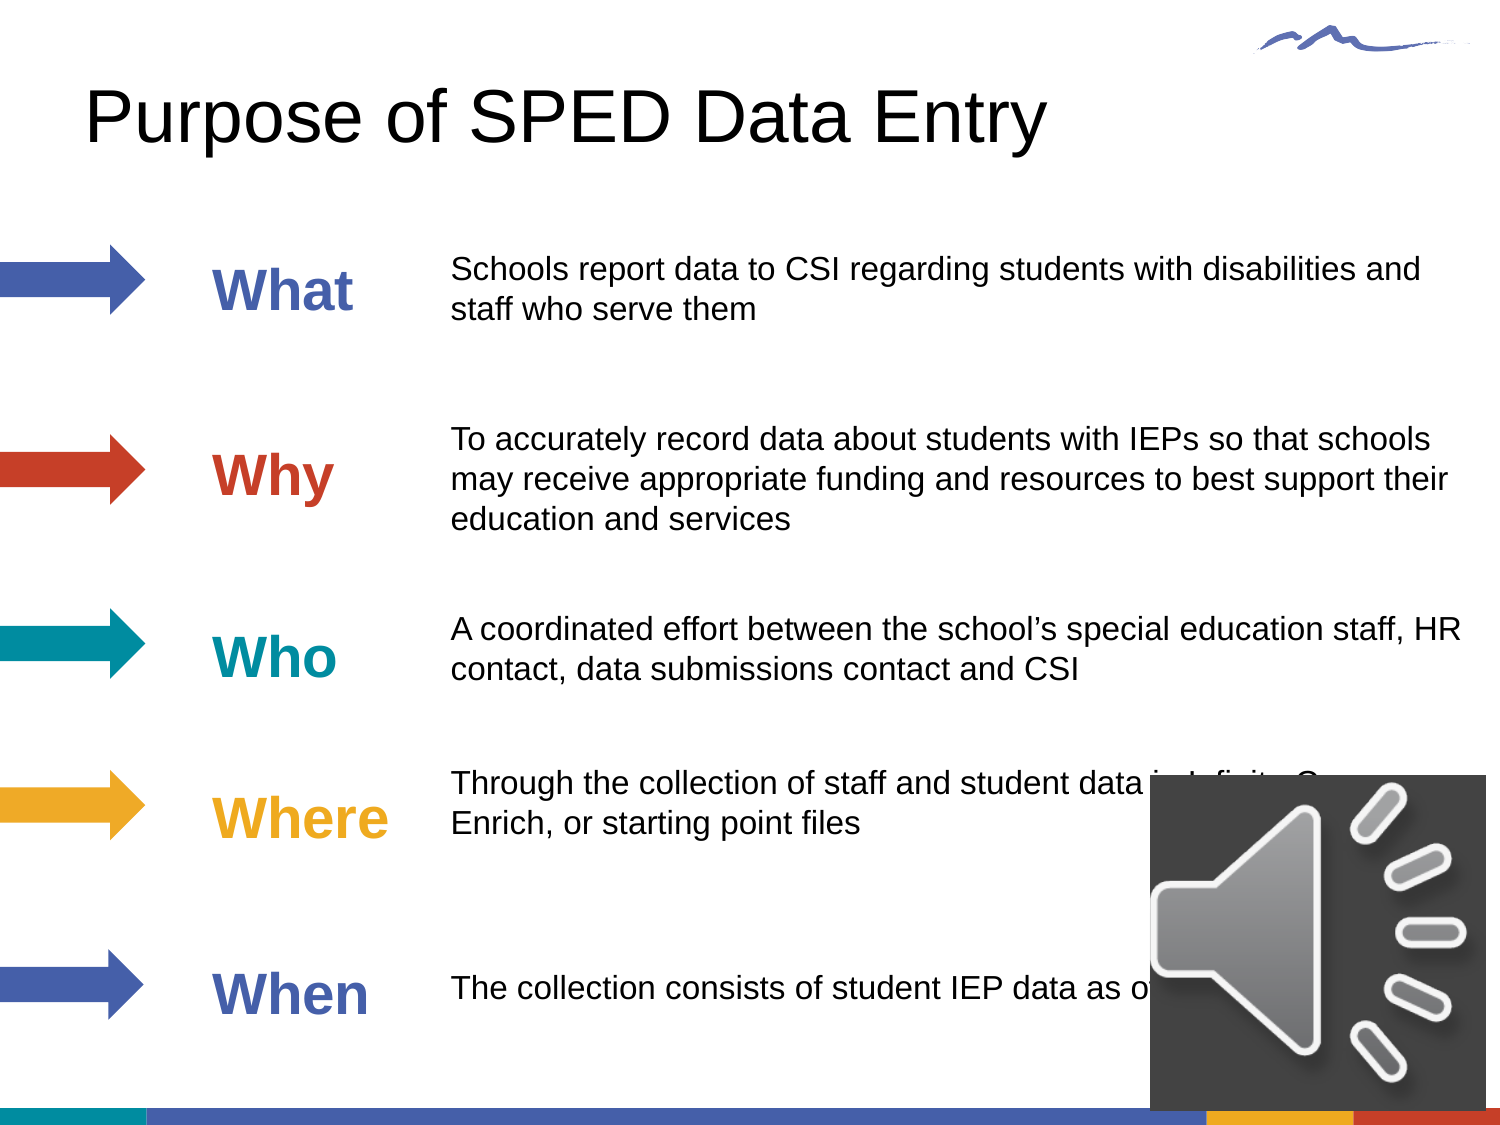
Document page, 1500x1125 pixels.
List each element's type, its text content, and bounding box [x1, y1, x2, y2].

text_box [0, 432, 148, 507]
text_box The collection consists of student IEP data as of December 1st, 2023 [435, 959, 1143, 1014]
title Purpose of SPED Data Entry [70, 61, 1413, 173]
text_box A coordinated effort between the school’s special education staff, HR contact, data submissions contact and CSI [435, 599, 1486, 734]
text_box [0, 947, 146, 1022]
text_box [0, 767, 148, 843]
picture [1253, 25, 1470, 54]
text_box Why [197, 429, 435, 515]
text_box Who [197, 612, 435, 697]
text_box When [197, 949, 458, 1034]
text_box Through the collection of staff and student data in Infinite Campus, Enrich, or starting point files [435, 754, 1486, 849]
text_box What [197, 244, 435, 330]
text_box To accurately record data about students with IEPs so that schools may receive appropriate funding and resources to best support their education and services [435, 409, 1486, 545]
text_box [0, 606, 148, 681]
picture [1148, 773, 1487, 1112]
text_box Where [197, 772, 458, 858]
text_box Schools report data to CSI regarding students with disabilities and staff who serve them [435, 239, 1486, 335]
text_box [0, 242, 148, 317]
